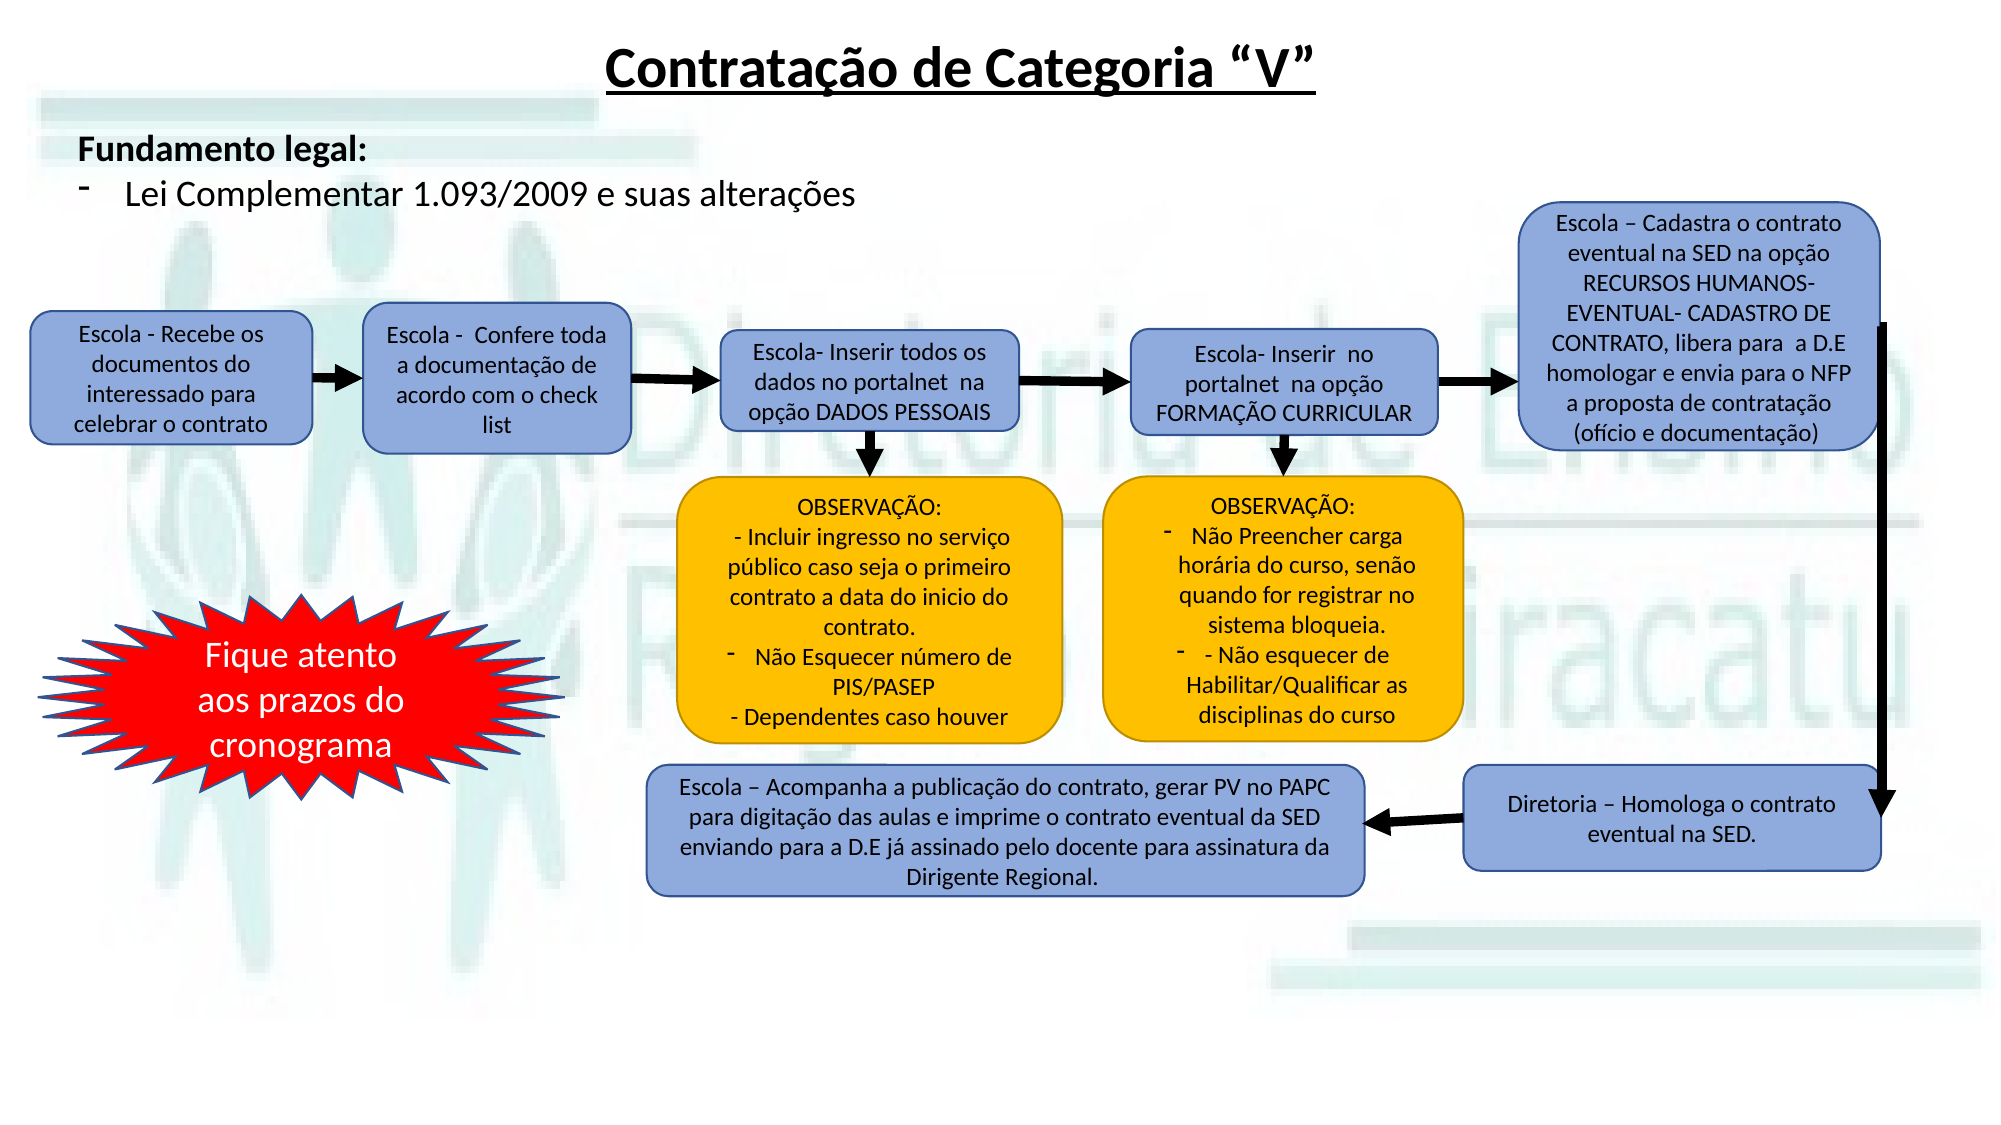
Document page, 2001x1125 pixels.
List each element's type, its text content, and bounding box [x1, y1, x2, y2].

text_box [1362, 817, 1464, 824]
picture [27, 83, 1996, 1020]
text_box Contratação de Categoria “V” [590, 21, 1356, 83]
